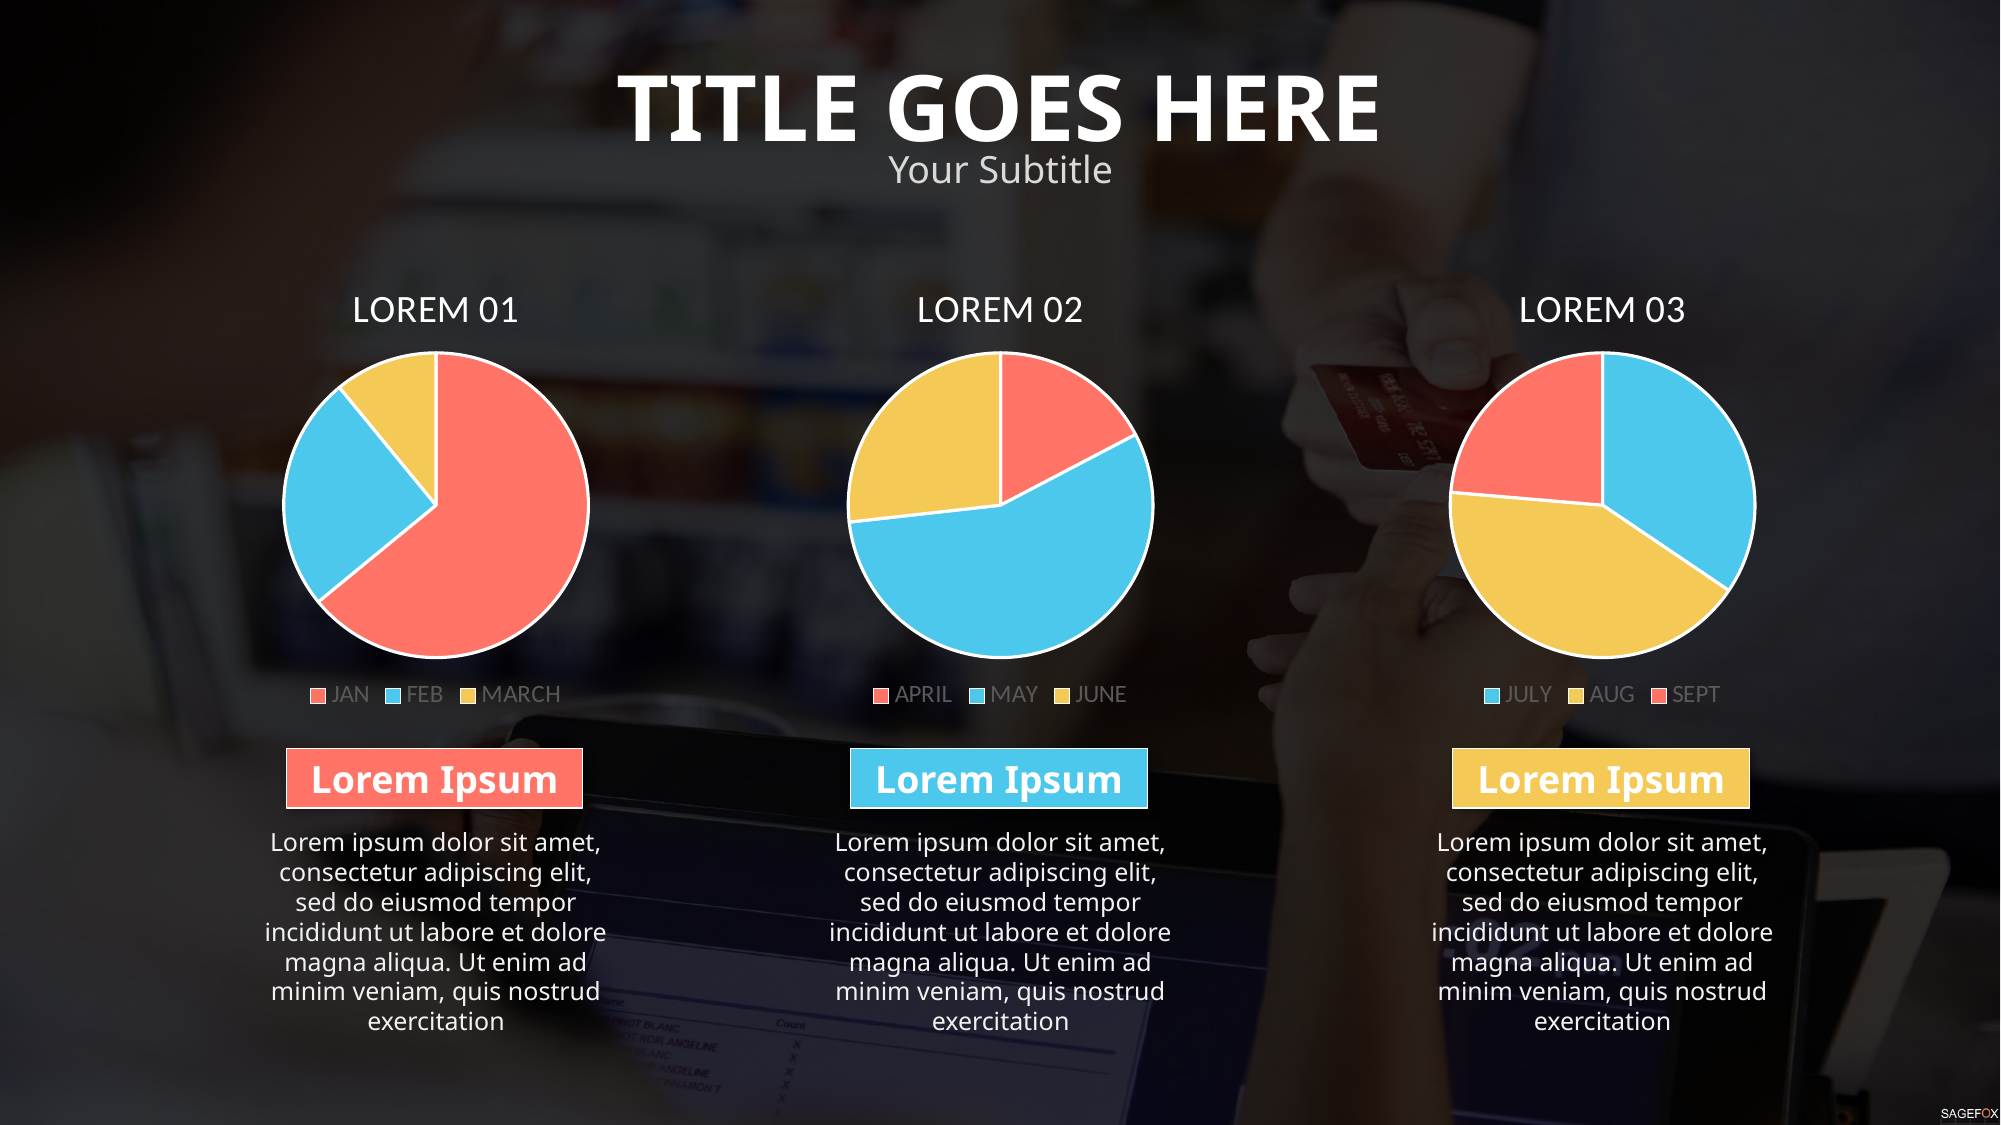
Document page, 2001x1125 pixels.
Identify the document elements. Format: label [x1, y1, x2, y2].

chart [775, 264, 1226, 715]
text_box [548, 42, 1452, 199]
chart [211, 264, 662, 715]
text_box [1415, 747, 1791, 1014]
text_box [813, 747, 1189, 1014]
chart [1377, 264, 1828, 715]
text_box [248, 747, 624, 1014]
picture [0, 0, 2001, 1125]
